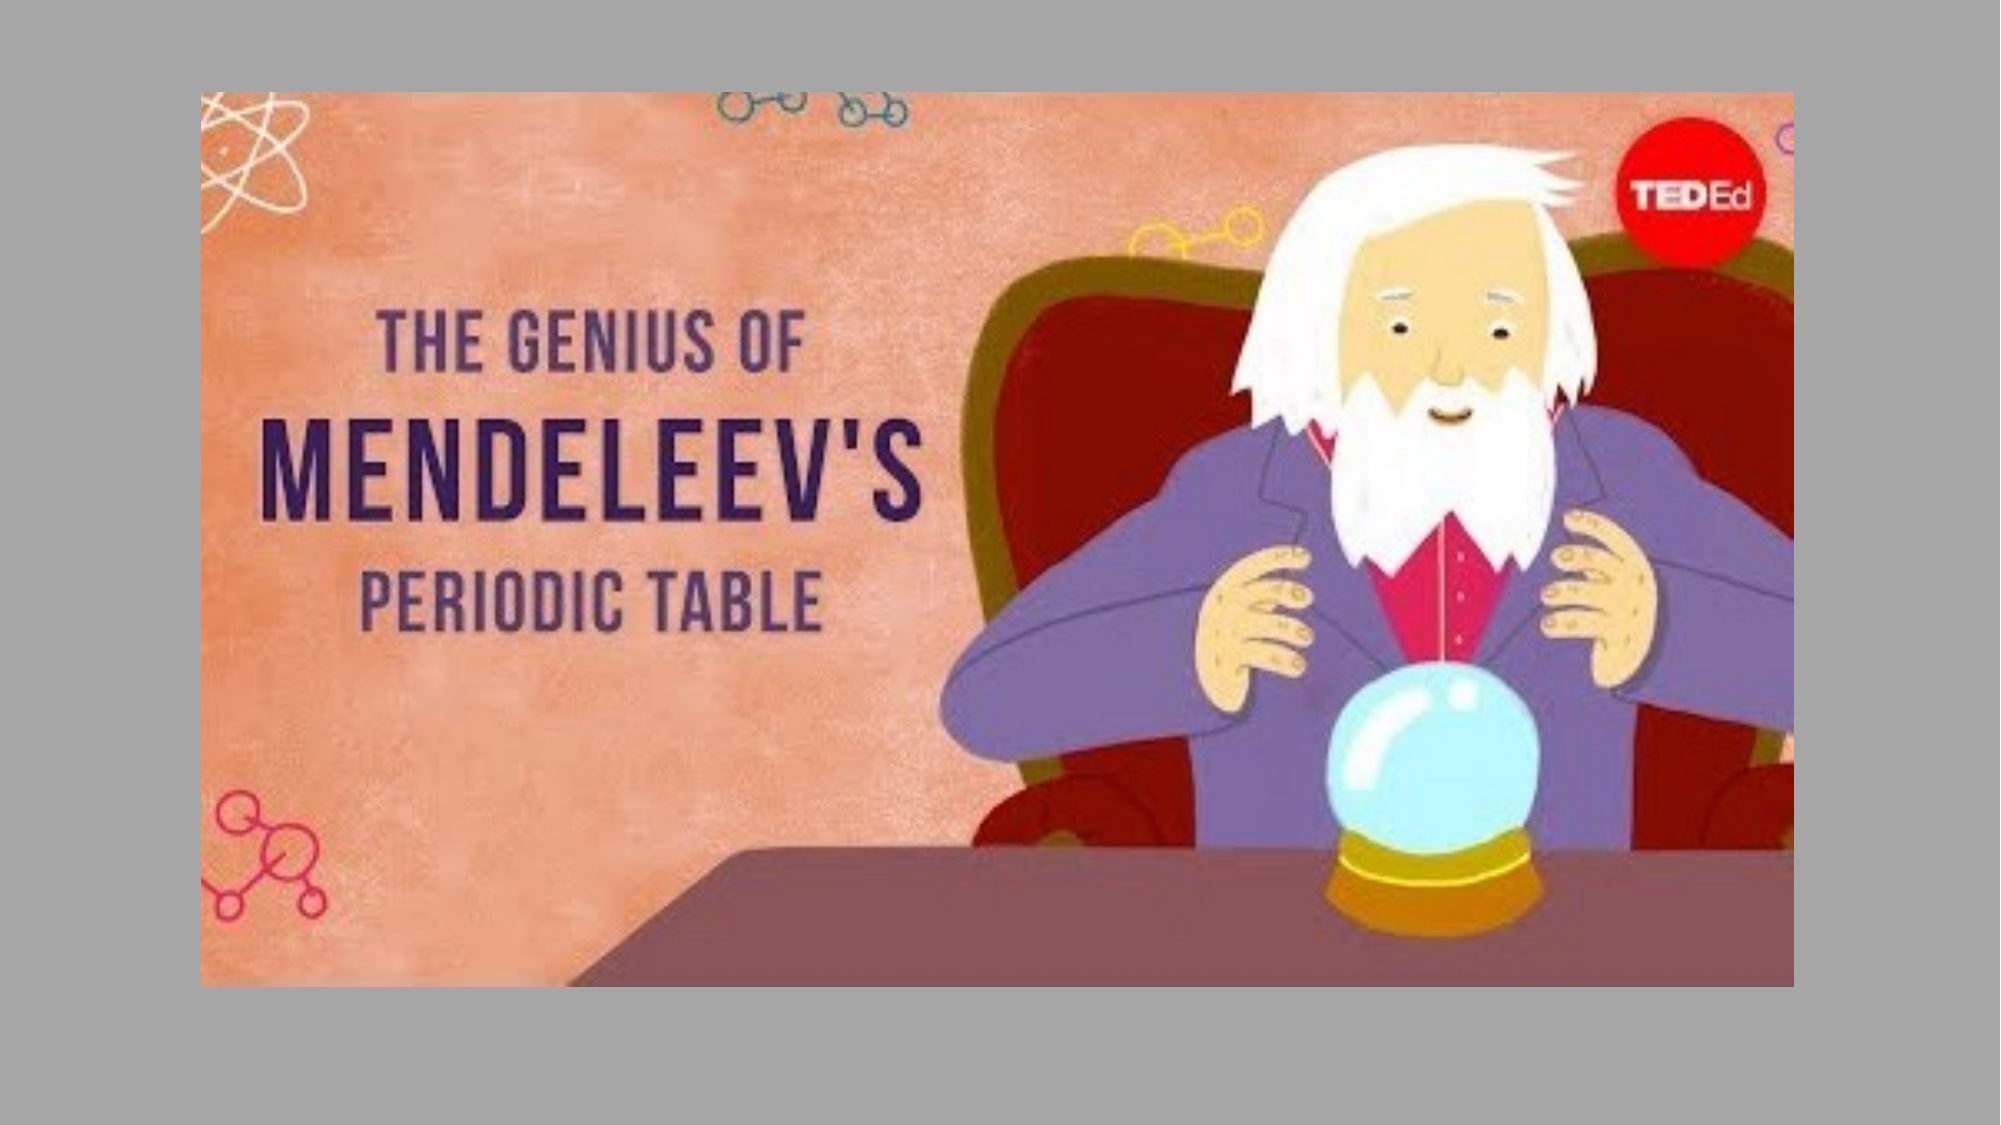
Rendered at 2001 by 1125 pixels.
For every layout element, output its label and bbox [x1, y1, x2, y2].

text_box [200, 91, 1794, 988]
